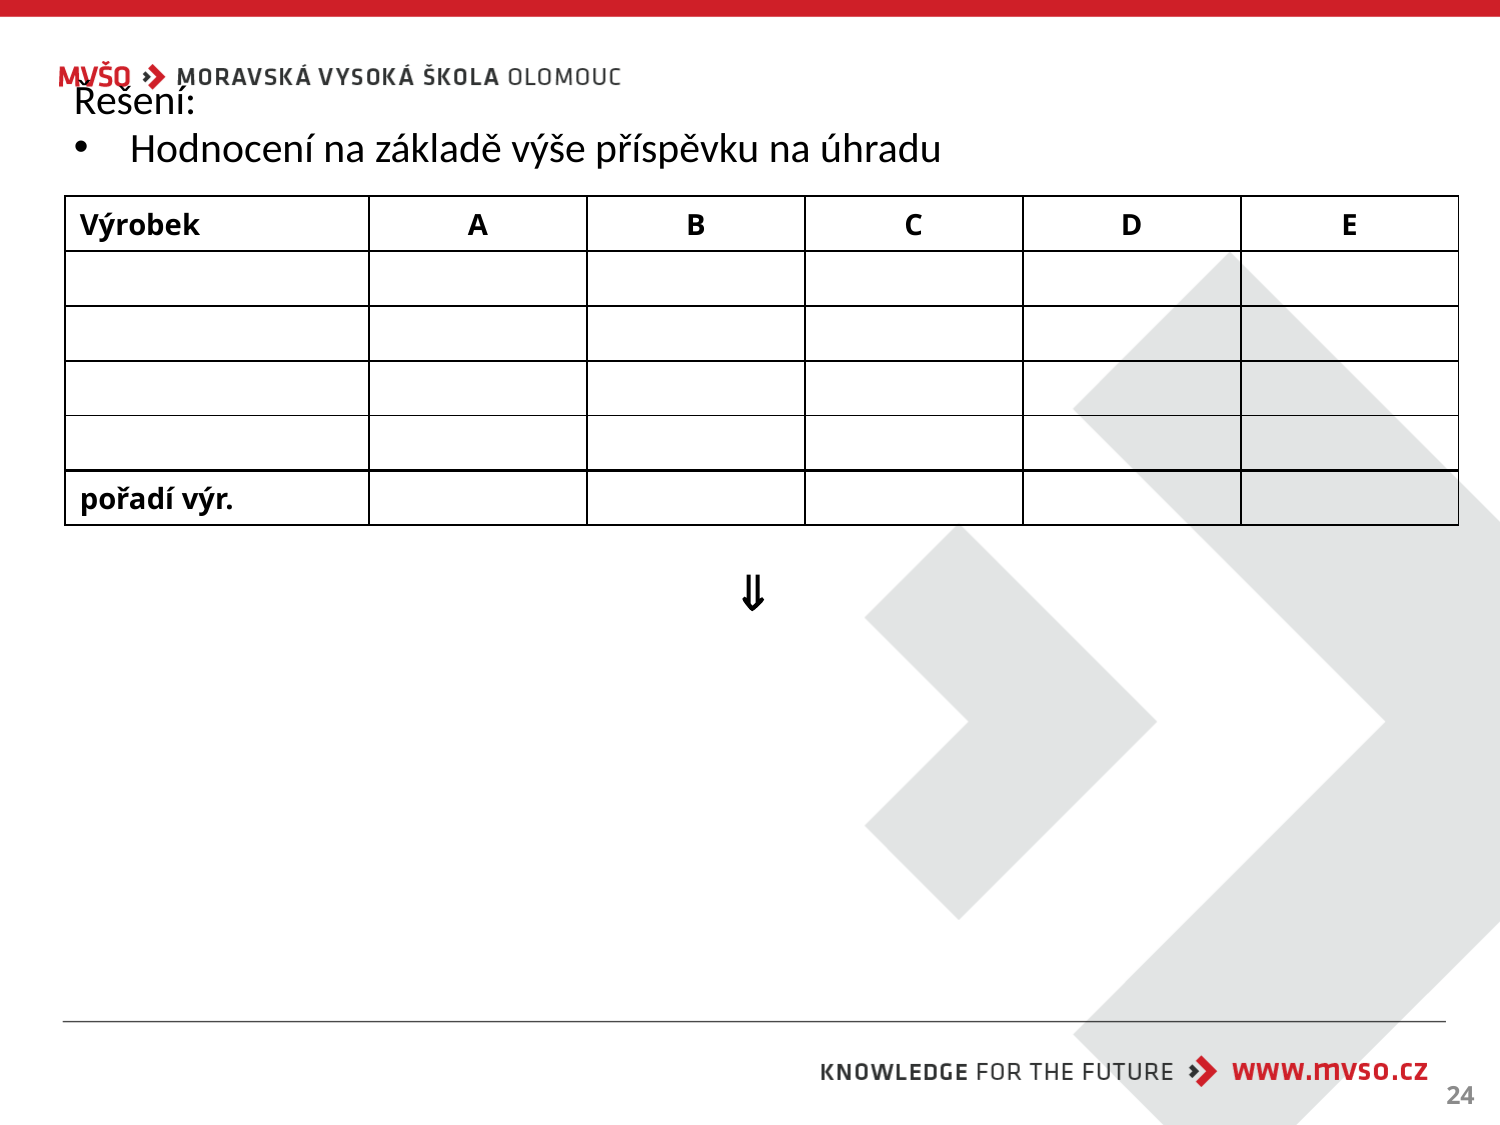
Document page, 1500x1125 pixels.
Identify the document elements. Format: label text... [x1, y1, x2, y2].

table_header C [806, 197, 1022, 250]
table_cell [1024, 416, 1240, 469]
table_cell [1242, 416, 1458, 469]
picture [0, 0, 1500, 1125]
table_header B [588, 197, 804, 250]
table_cell [66, 362, 368, 415]
table_cell [588, 307, 804, 360]
table_cell [1242, 472, 1458, 524]
table_cell [806, 307, 1022, 360]
table_cell [370, 307, 586, 360]
list Řešení: Hodnocení na základě výše příspěvku na úhradu [58, 75, 1441, 182]
table_header E [1242, 197, 1458, 250]
table_header A [370, 197, 586, 250]
table_cell [806, 252, 1022, 305]
table_cell [66, 307, 368, 360]
table_cell [1024, 472, 1240, 524]
table_cell [806, 416, 1022, 469]
text_box [29, 656, 1471, 1059]
slide_number 24 [1139, 1082, 1490, 1112]
table_cell [806, 472, 1022, 524]
table_cell [370, 416, 586, 469]
table_cell [1242, 252, 1458, 305]
table_header D [1024, 197, 1240, 250]
table_cell [1024, 252, 1240, 305]
text_box  [723, 552, 784, 628]
table_cell [370, 252, 586, 305]
table_cell [1242, 362, 1458, 415]
table_cell [1024, 307, 1240, 360]
table_cell [1024, 362, 1240, 415]
table_header Výrobek [66, 197, 368, 250]
table_cell [806, 362, 1022, 415]
table_cell pořadí výr. [66, 472, 368, 524]
table_cell [588, 416, 804, 469]
table_cell [370, 362, 586, 415]
table_cell [1242, 307, 1458, 360]
table_cell [588, 362, 804, 415]
table_cell [588, 472, 804, 524]
table_cell [66, 252, 368, 305]
table_cell [370, 472, 586, 524]
table_cell [66, 416, 368, 469]
table_cell [588, 252, 804, 305]
